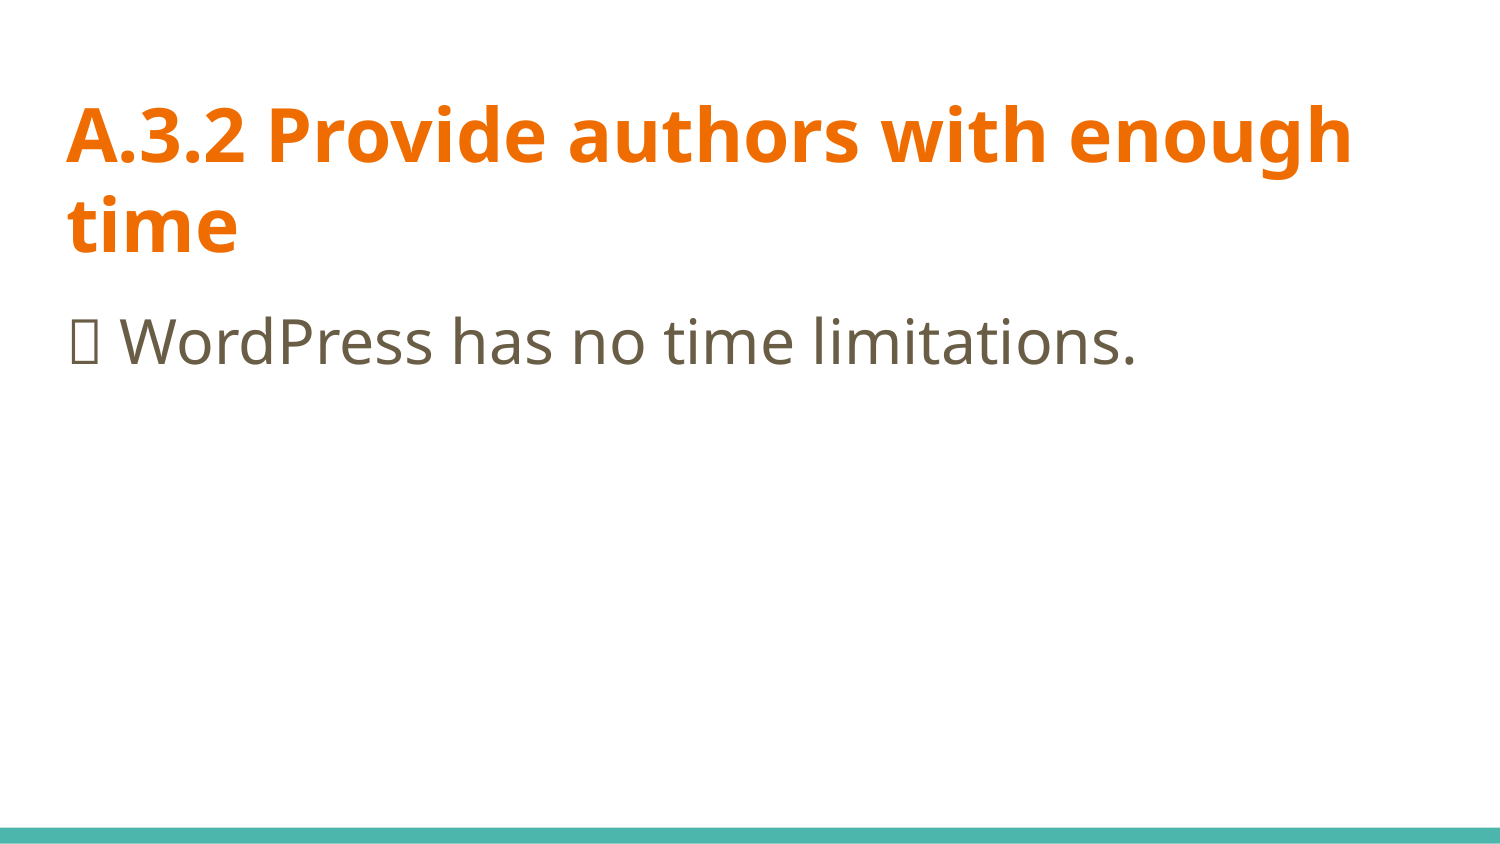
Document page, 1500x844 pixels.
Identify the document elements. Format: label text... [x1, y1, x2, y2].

list ✅ WordPress has no time limitations. [51, 275, 1449, 750]
title A.3.2 Provide authors with enough time [51, 72, 1449, 189]
